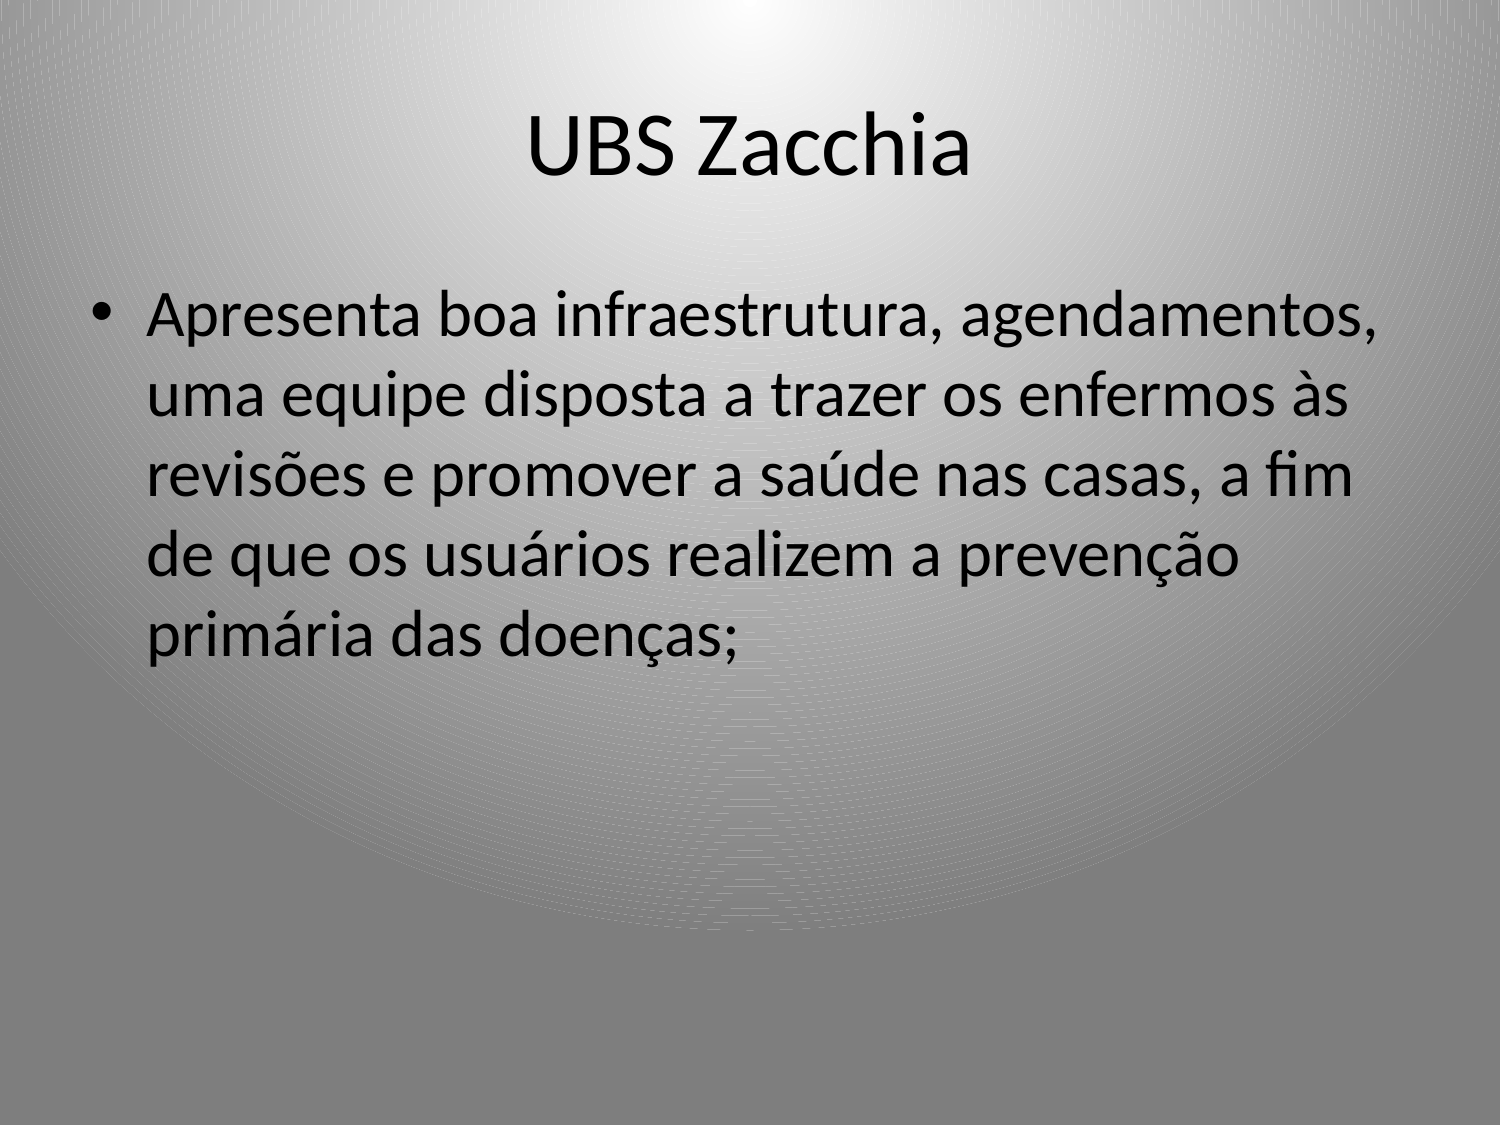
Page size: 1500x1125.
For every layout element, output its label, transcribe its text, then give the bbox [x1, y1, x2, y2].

title UBS Zacchia [75, 45, 1425, 233]
list Apresenta boa infraestrutura, agendamentos, uma equipe disposta a trazer os enfermos às revisões e promover a saúde nas casas, a fim de que os usuários realizem a prevenção primária das doenças; [75, 262, 1425, 1005]
